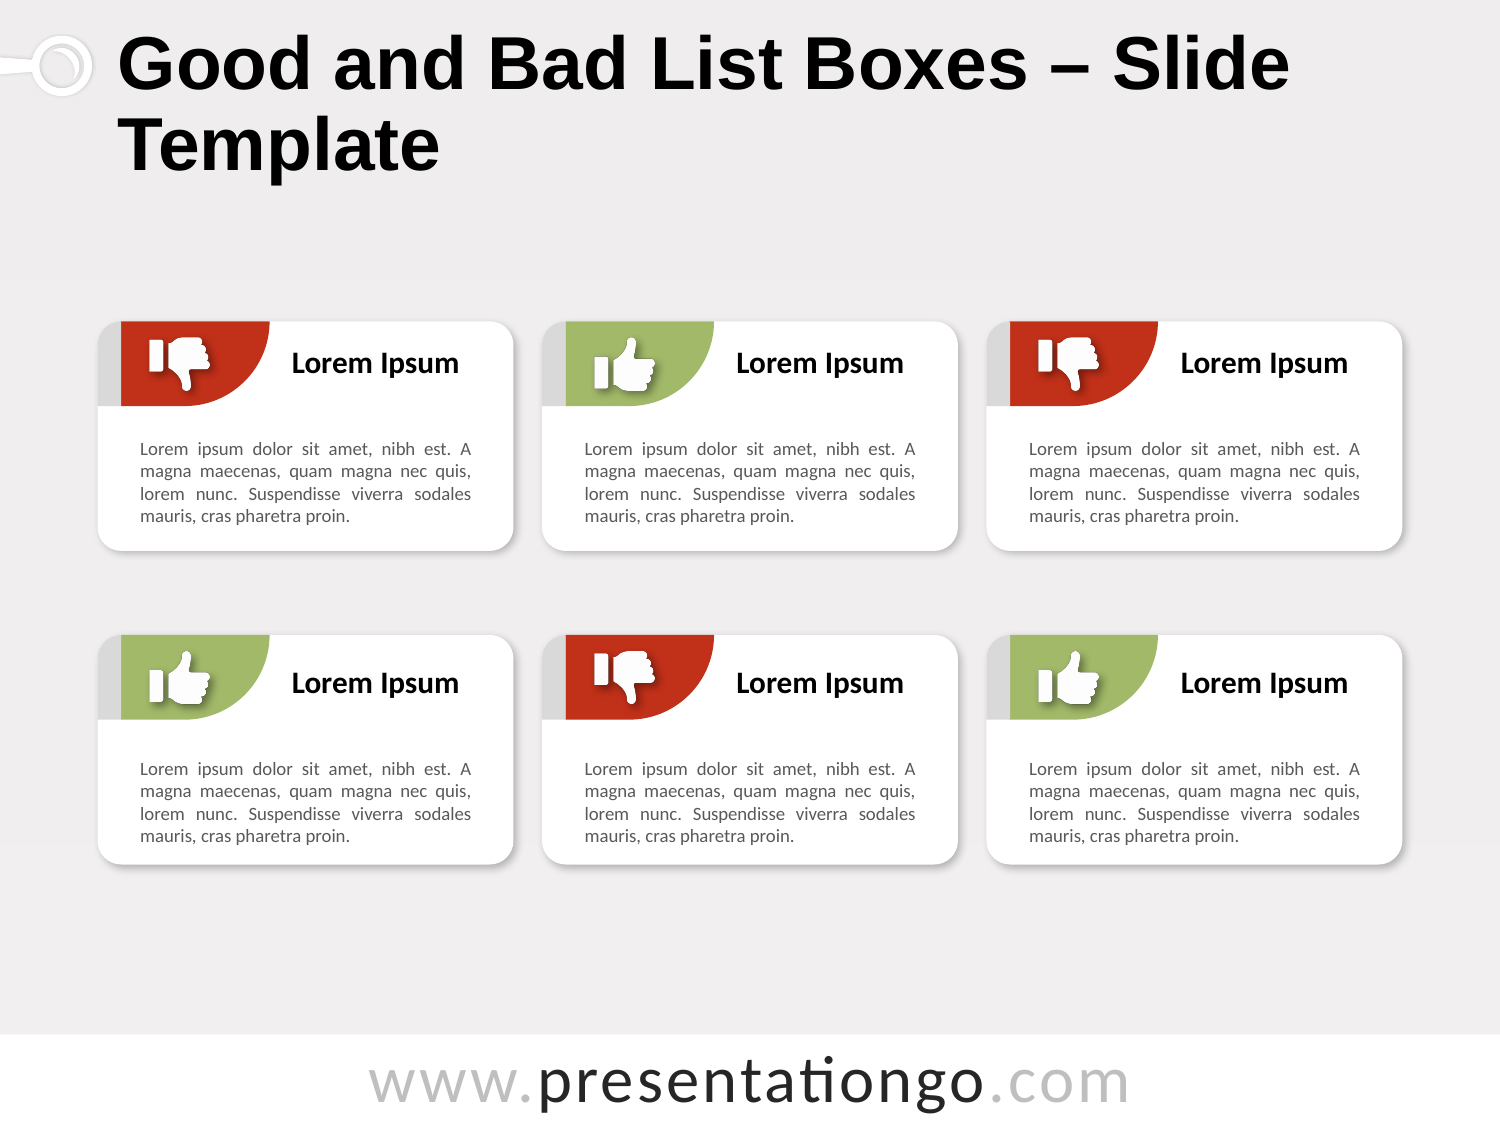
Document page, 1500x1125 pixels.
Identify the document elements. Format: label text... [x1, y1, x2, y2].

picture [1032, 641, 1105, 714]
text_box Lorem ipsum dolor sit amet, nibh est. A magna maecenas, quam magna nec quis, lorem nunc. Suspendisse viverra sodales mauris, cras pharetra proin. [140, 748, 471, 854]
text_box Lorem ipsum dolor sit amet, nibh est. A magna maecenas, quam magna nec quis, lorem nunc. Suspendisse viverra sodales mauris, cras pharetra proin. [1029, 748, 1360, 854]
picture [588, 327, 661, 401]
picture [1032, 327, 1105, 401]
text_box Lorem Ipsum [291, 655, 514, 708]
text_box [541, 634, 715, 720]
picture [143, 327, 216, 401]
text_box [986, 321, 1158, 407]
text_box [986, 634, 1403, 865]
text_box Lorem ipsum dolor sit amet, nibh est. A magna maecenas, quam magna nec quis, lorem nunc. Suspendisse viverra sodales mauris, cras pharetra proin. [140, 428, 471, 534]
picture [588, 641, 661, 714]
text_box Lorem ipsum dolor sit amet, nibh est. A magna maecenas, quam magna nec quis, lorem nunc. Suspendisse viverra sodales mauris, cras pharetra proin. [584, 428, 916, 534]
title Good and Bad List Boxes – Slide Template [103, 17, 1500, 139]
text_box Lorem Ipsum [736, 335, 958, 388]
text_box [541, 634, 958, 865]
text_box [97, 634, 514, 865]
text_box Lorem Ipsum [291, 335, 514, 388]
text_box Lorem ipsum dolor sit amet, nibh est. A magna maecenas, quam magna nec quis, lorem nunc. Suspendisse viverra sodales mauris, cras pharetra proin. [584, 748, 916, 854]
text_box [986, 634, 1158, 720]
text_box [97, 321, 514, 551]
text_box Lorem Ipsum [736, 655, 958, 708]
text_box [97, 634, 270, 720]
text_box [986, 321, 1403, 551]
text_box Lorem Ipsum [1180, 655, 1403, 708]
text_box Lorem ipsum dolor sit amet, nibh est. A magna maecenas, quam magna nec quis, lorem nunc. Suspendisse viverra sodales mauris, cras pharetra proin. [1029, 428, 1360, 534]
text_box [541, 321, 958, 551]
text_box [541, 321, 715, 407]
text_box Lorem Ipsum [1180, 335, 1403, 388]
picture [143, 641, 216, 714]
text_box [97, 321, 270, 407]
